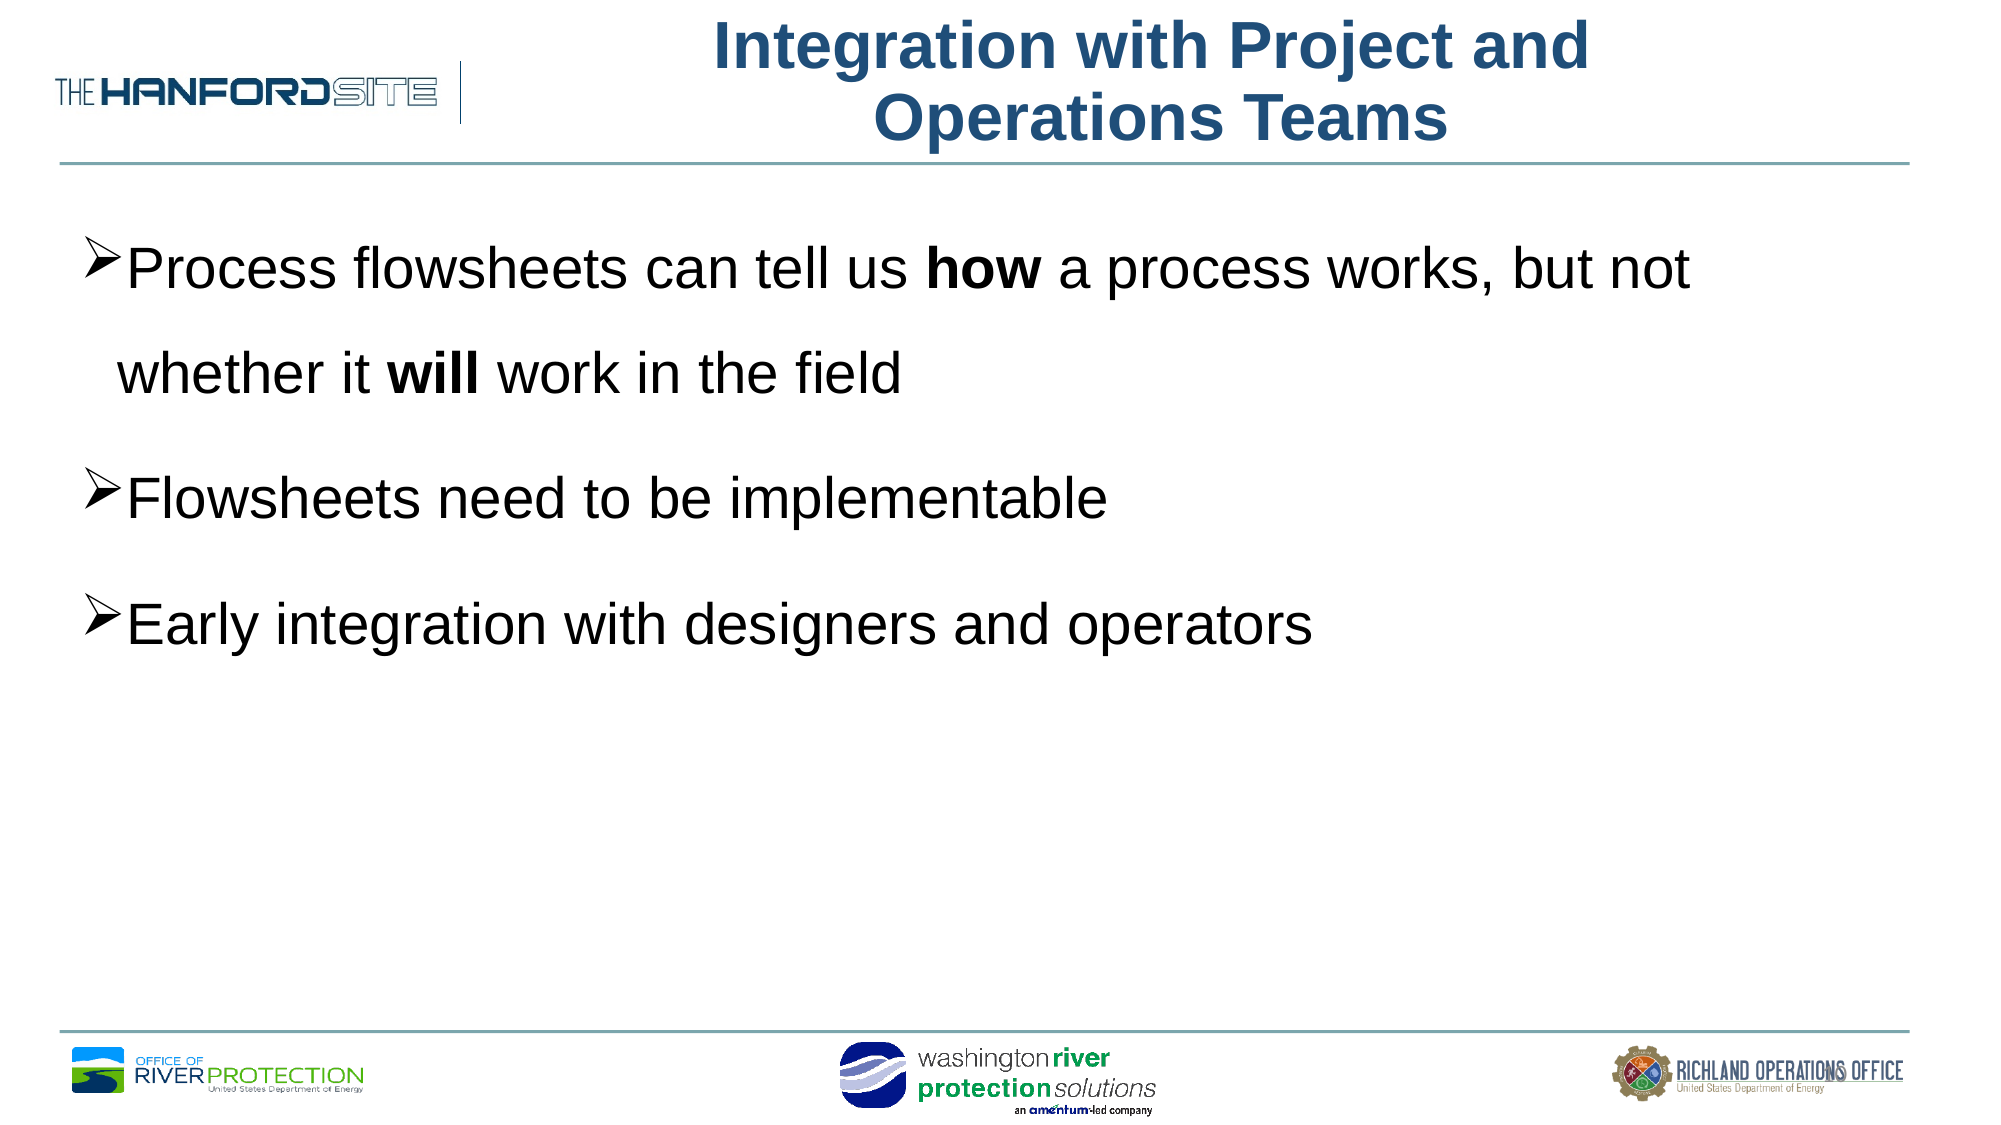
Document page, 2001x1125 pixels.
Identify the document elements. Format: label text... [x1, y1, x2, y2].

picture [72, 1047, 363, 1093]
slide_number 10 [1412, 1042, 1863, 1103]
picture [840, 1036, 1160, 1120]
picture [1612, 1040, 1903, 1116]
title Integration with Project and Operations Teams [462, 0, 1863, 167]
picture [32, 60, 459, 123]
list Process flowsheets can tell us how a process works, but not whether it will work in the field Flowsheets need to be implementable Early integration with designers and operators [65, 187, 1916, 1009]
